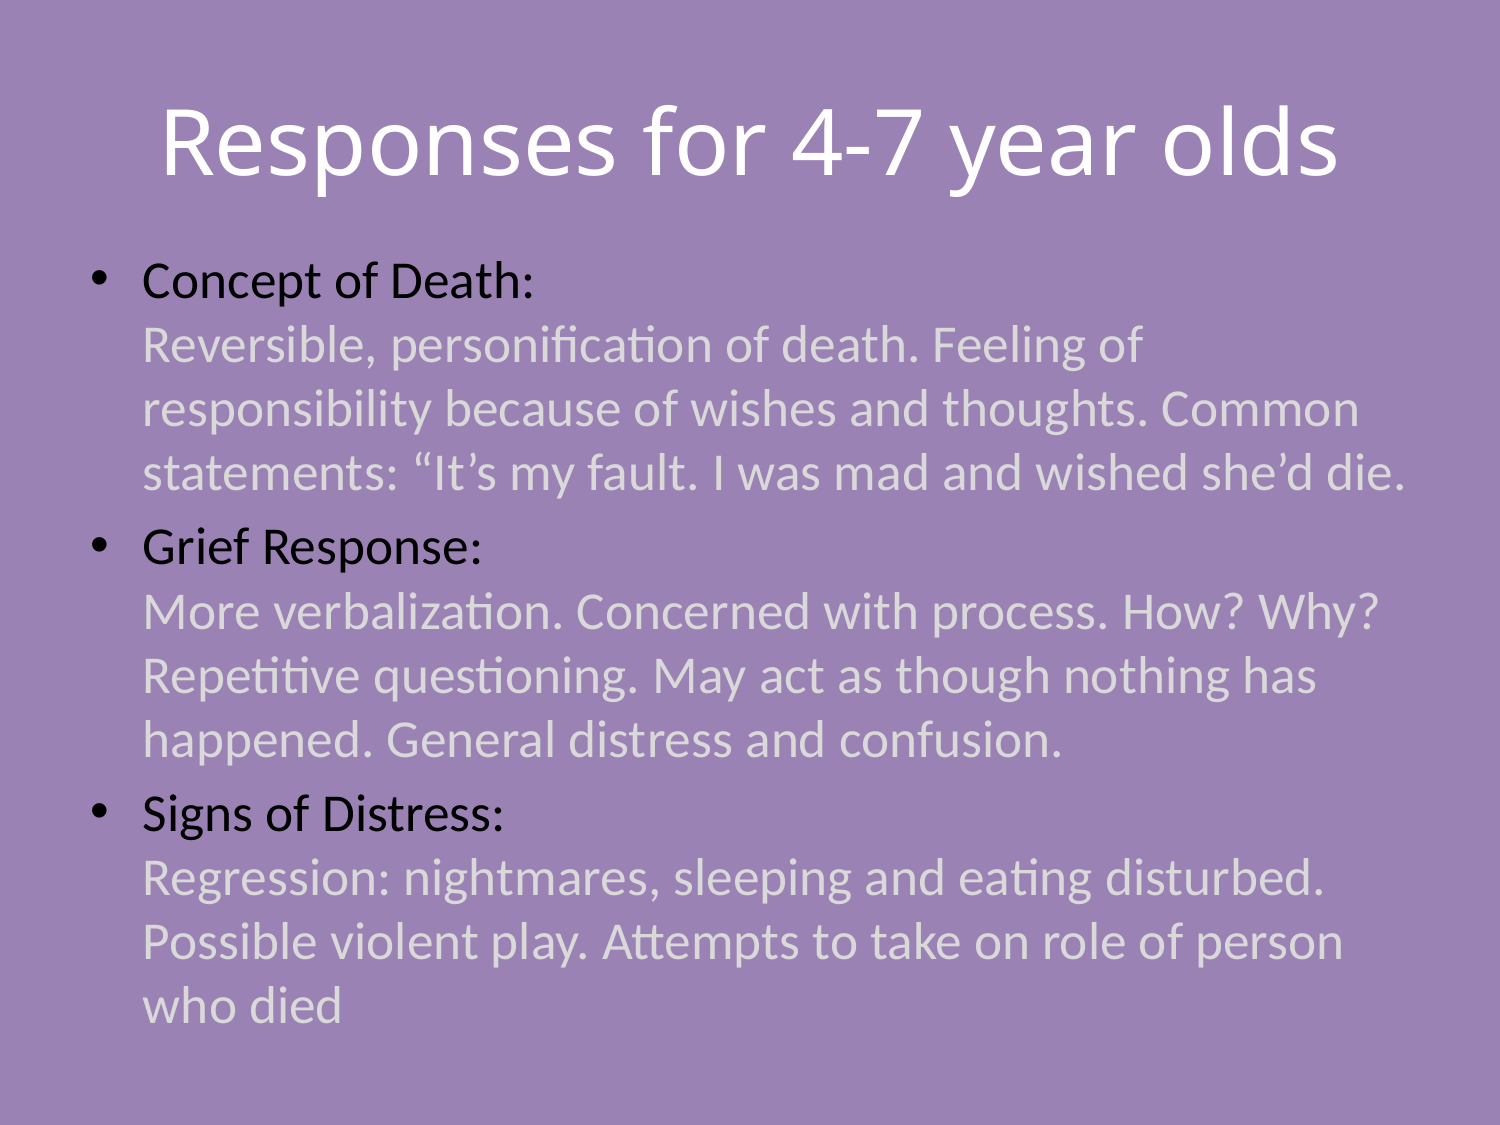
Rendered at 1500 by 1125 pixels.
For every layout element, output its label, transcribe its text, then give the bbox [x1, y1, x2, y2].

title Responses for 4-7 year olds [75, 45, 1425, 233]
list Concept of Death: Reversible, personification of death. Feeling of responsibility because of wishes and thoughts. Common statements: “It’s my fault. I was mad and wished she’d die. Grief Response: More verbalization. Concerned with process. How? Why? Repetitive questioning. May act as though nothing has happened. General distress and confusion. Signs of Distress: Regression: nightmares, sleeping and eating disturbed. Possible violent play. Attempts to take on role of person who died [75, 237, 1425, 1075]
